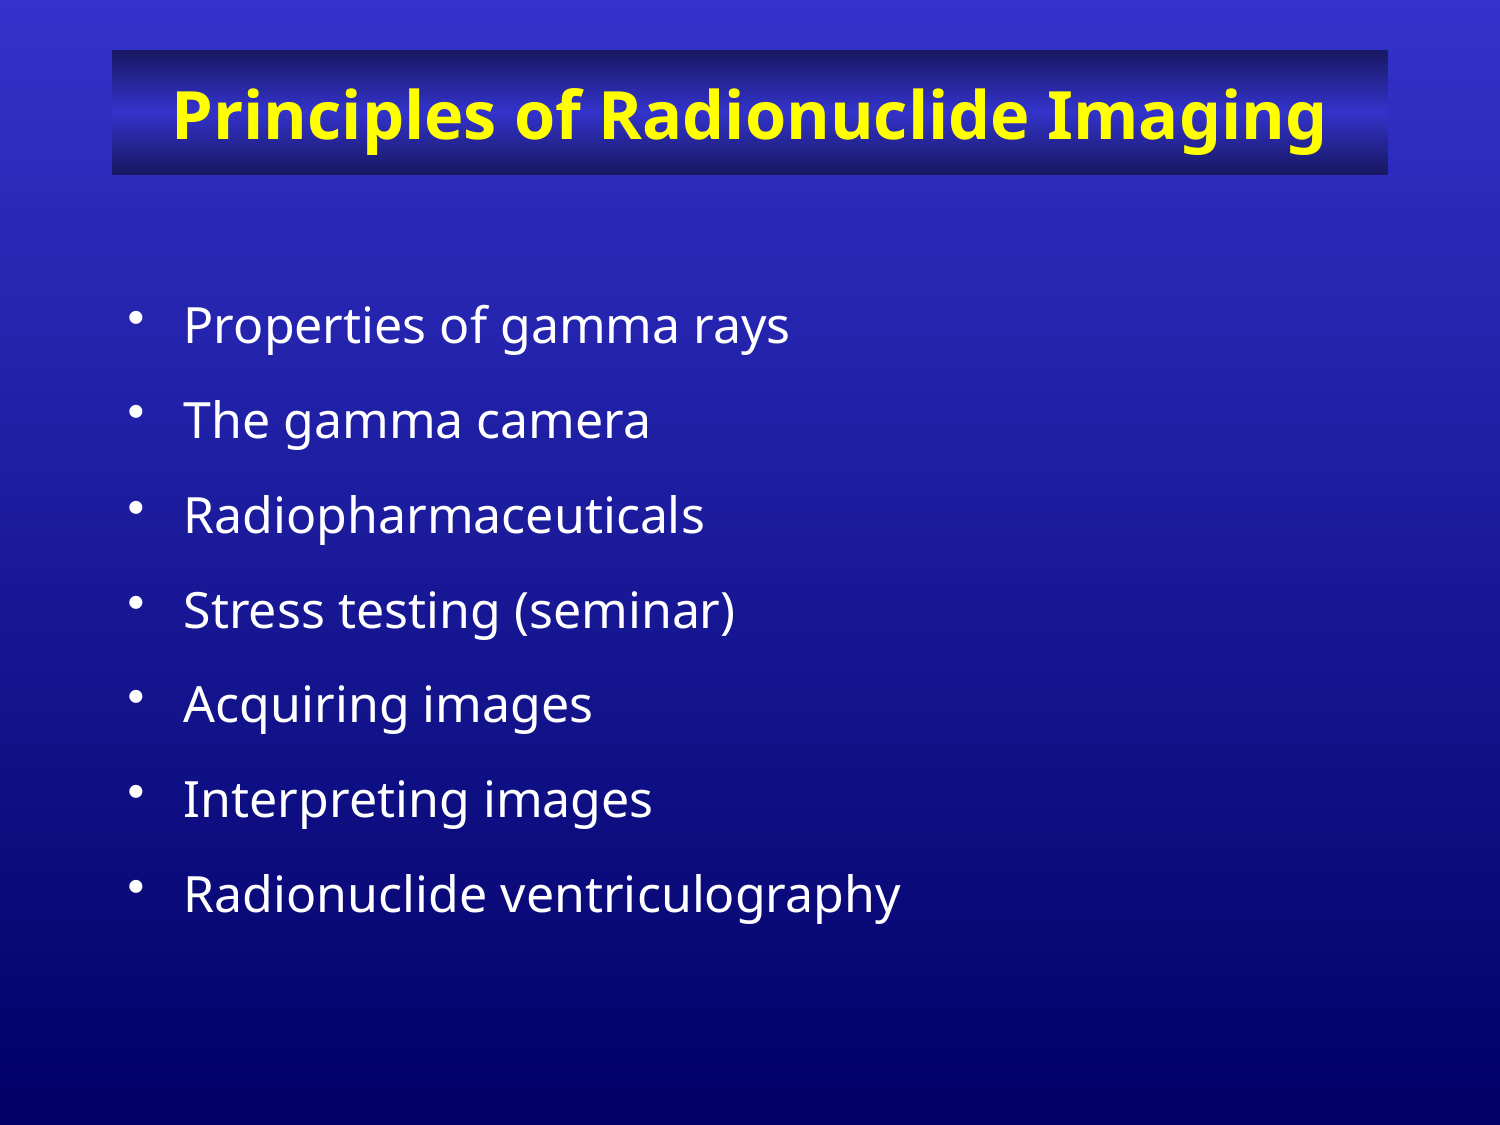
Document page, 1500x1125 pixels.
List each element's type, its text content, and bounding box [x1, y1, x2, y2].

title Principles of Radionuclide Imaging [112, 49, 1388, 176]
list Properties of gamma rays The gamma camera Radiopharmaceuticals Stress testing (seminar) Acquiring images Interpreting images Radionuclide ventriculography [112, 285, 1388, 1105]
